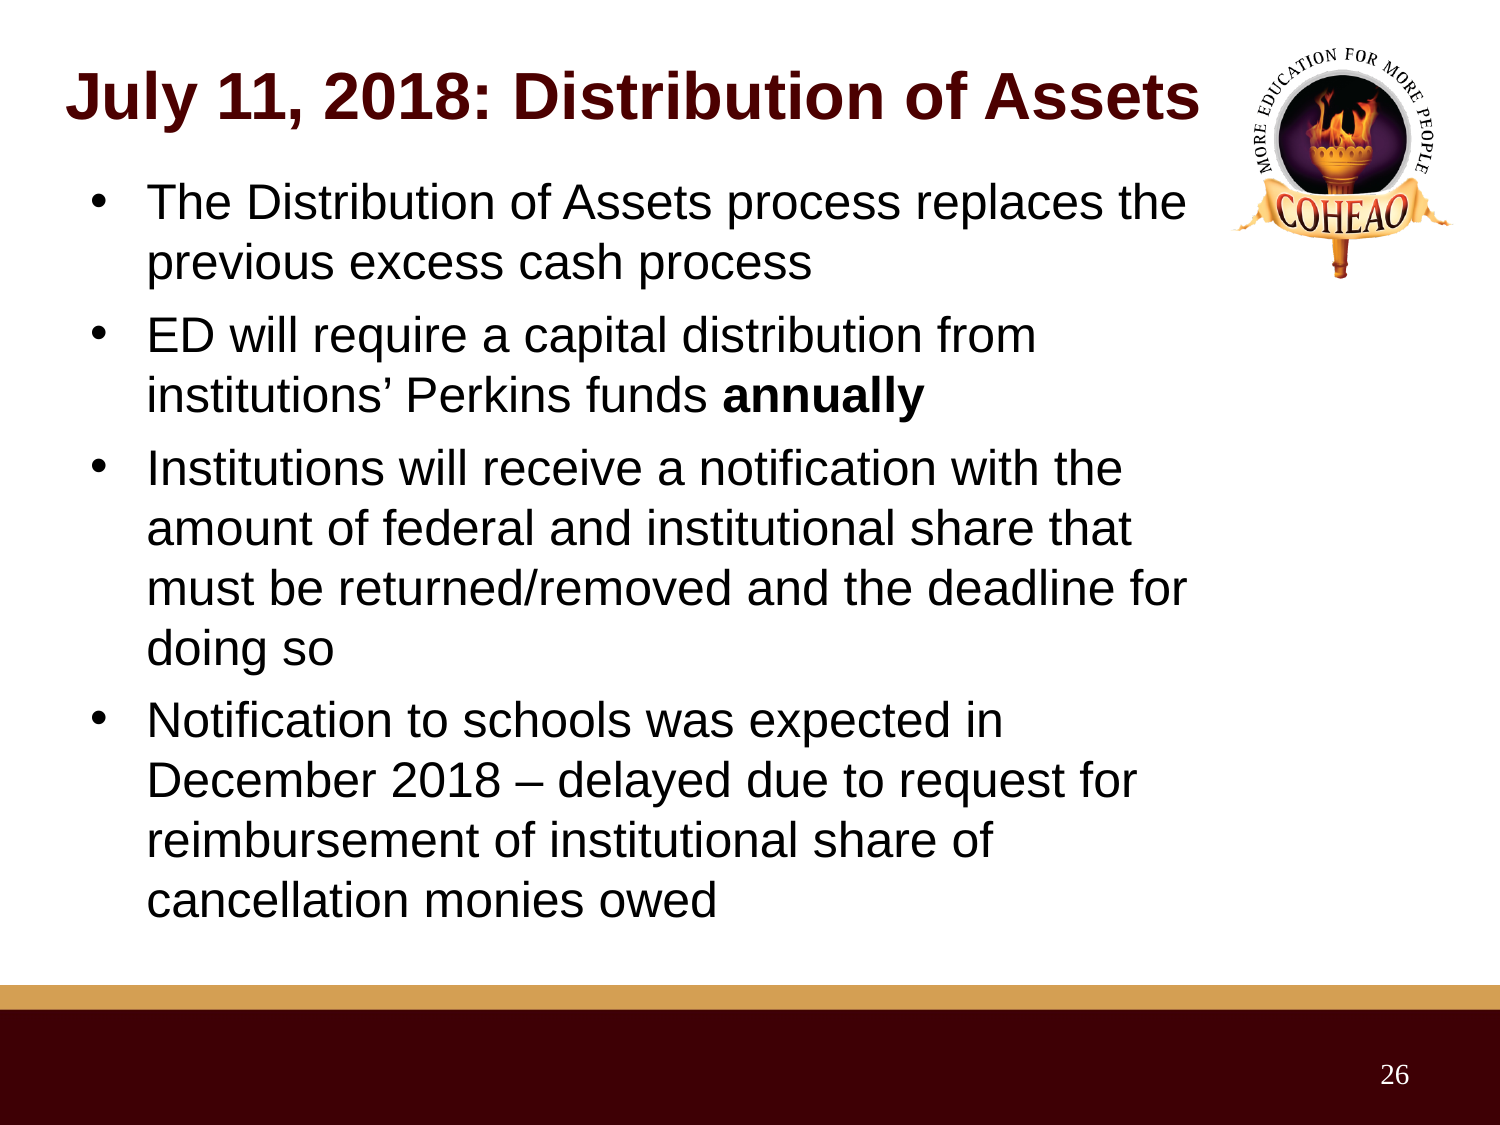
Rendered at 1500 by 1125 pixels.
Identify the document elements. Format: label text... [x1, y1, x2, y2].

slide_number 26 [1074, 1042, 1425, 1103]
list The Distribution of Assets process replaces the previous excess cash process ED will require a capital distribution from institutions’ Perkins funds annually Institutions will receive a notification with the amount of federal and institutional share that must be returned/removed and the deadline for doing so Notification to schools was expected in December 2018 – delayed due to request for reimbursement of institutional share of cancellation monies owed [75, 173, 1250, 988]
picture [1250, 24, 1475, 325]
text_box July 11, 2018: Distribution of Assets [49, 12, 1400, 173]
picture [0, 985, 1500, 1125]
